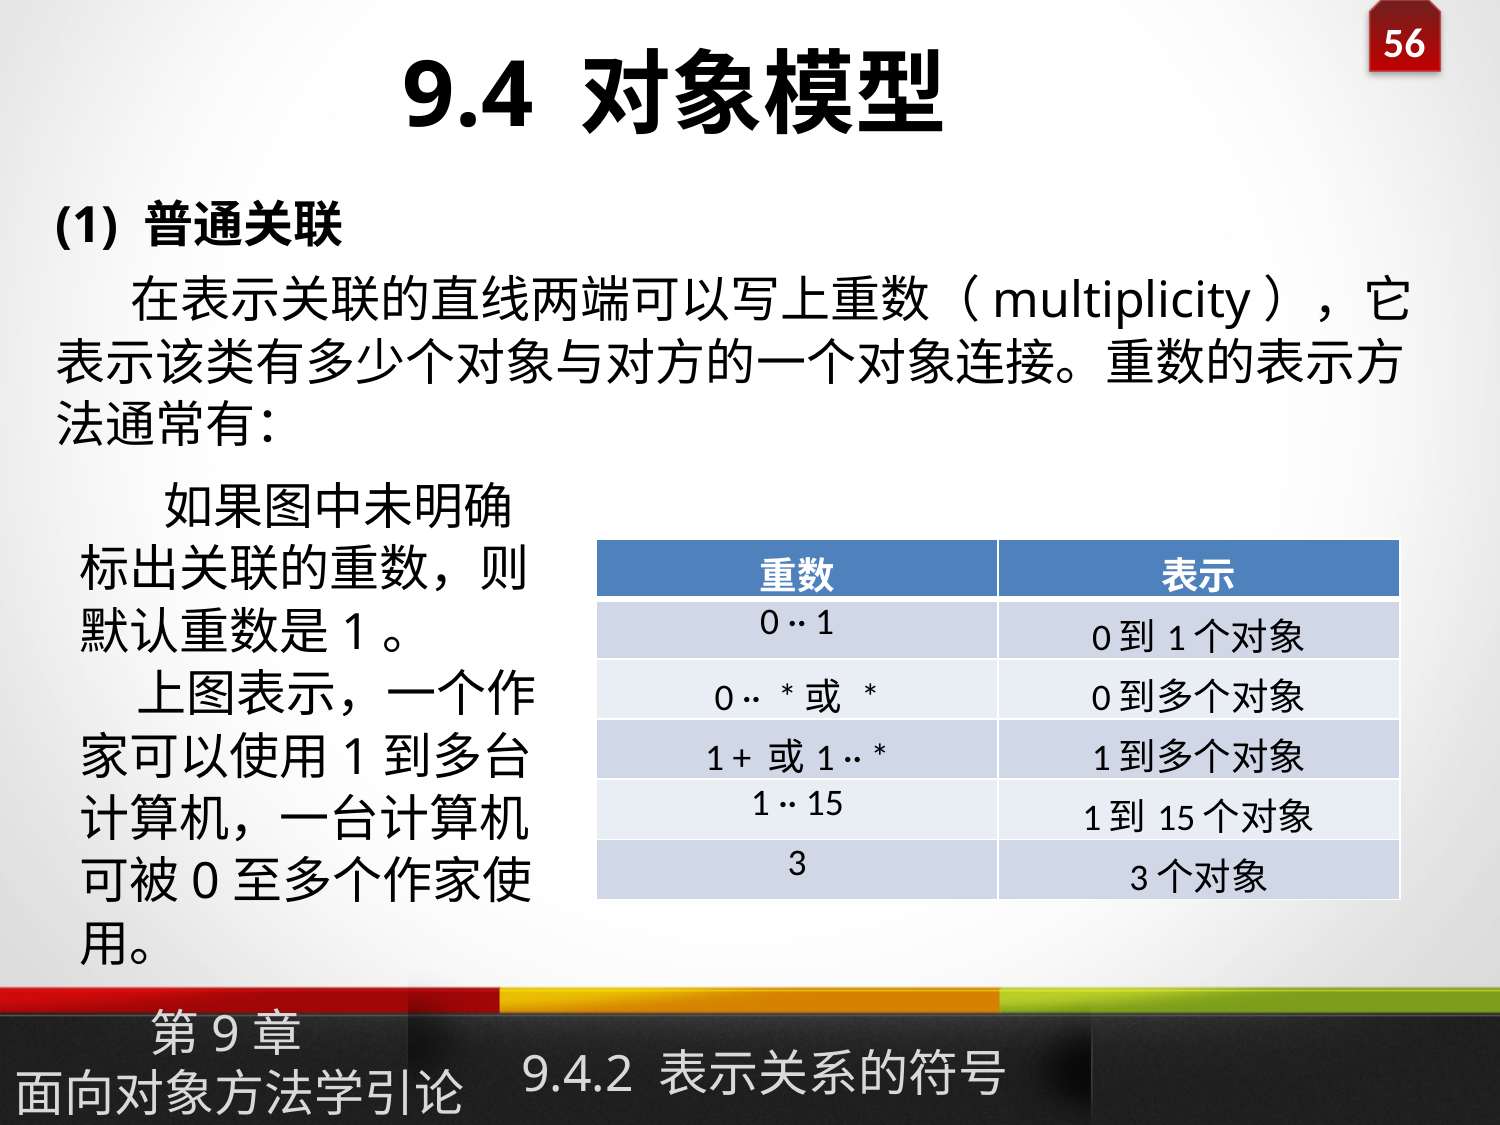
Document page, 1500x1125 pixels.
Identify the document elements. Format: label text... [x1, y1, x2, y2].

table_cell 3个对象 [999, 840, 1399, 899]
table_cell 3 [597, 840, 997, 899]
table_cell 0 ·· 1 [597, 602, 997, 658]
table_cell 1到15个对象 [999, 780, 1399, 839]
text_box 9.4.2 表示关系的符号 [458, 1032, 1073, 1111]
table_cell 1 ·· 15 [597, 780, 997, 839]
table_cell 0到多个对象 [999, 660, 1399, 718]
table_cell 1到多个对象 [999, 720, 1399, 778]
text_box 如果图中未明确标出关联的重数，则默认重数是1。 上图表示，一个作家可以使用1到多台计算机，一台计算机可被0至多个作家使用。 [64, 464, 555, 979]
table_cell 0 ·· *或 * [597, 660, 997, 718]
picture [0, 0, 1500, 1125]
table_header 重数 [597, 540, 997, 596]
table_cell 0到1个对象 [999, 602, 1399, 658]
table_header 表示 [999, 540, 1399, 596]
table_cell 1 + 或1 ·· * [597, 720, 997, 778]
title 9.4 对象模型 [0, 0, 1350, 184]
text_box (1) 普通关联 在表示关联的直线两端可以写上重数（multiplicity），它表示该类有多少个对象与对方的一个对象连接。重数的表示方法通常有： [41, 184, 1459, 460]
